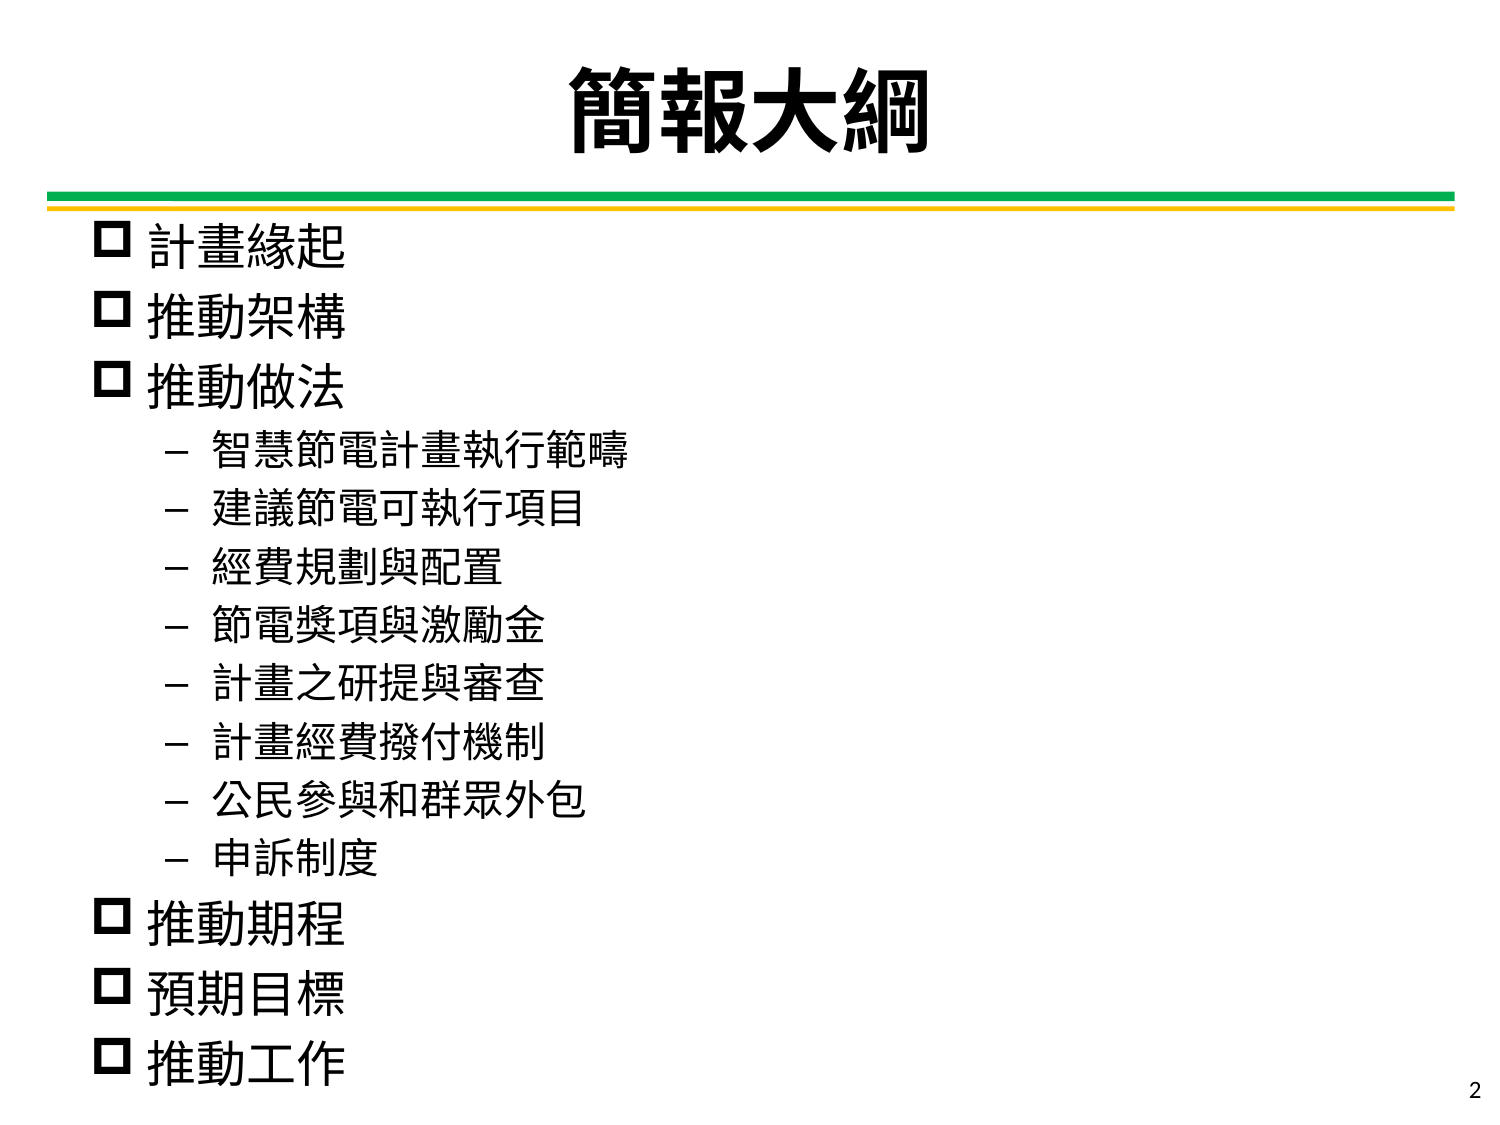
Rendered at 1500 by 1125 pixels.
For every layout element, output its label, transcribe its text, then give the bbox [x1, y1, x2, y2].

list 計畫緣起 推動架構 推動做法 智慧節電計畫執行範疇 建議節電可執行項目 經費規劃與配置 節電獎項與激勵金 計畫之研提與審查 計畫經費撥付機制 公民參與和群眾外包 申訴制度 推動期程 預期目標 推動工作 [74, 207, 1426, 994]
title 簡報大綱 [74, 44, 1426, 173]
text_box 2 [1423, 1058, 1497, 1119]
